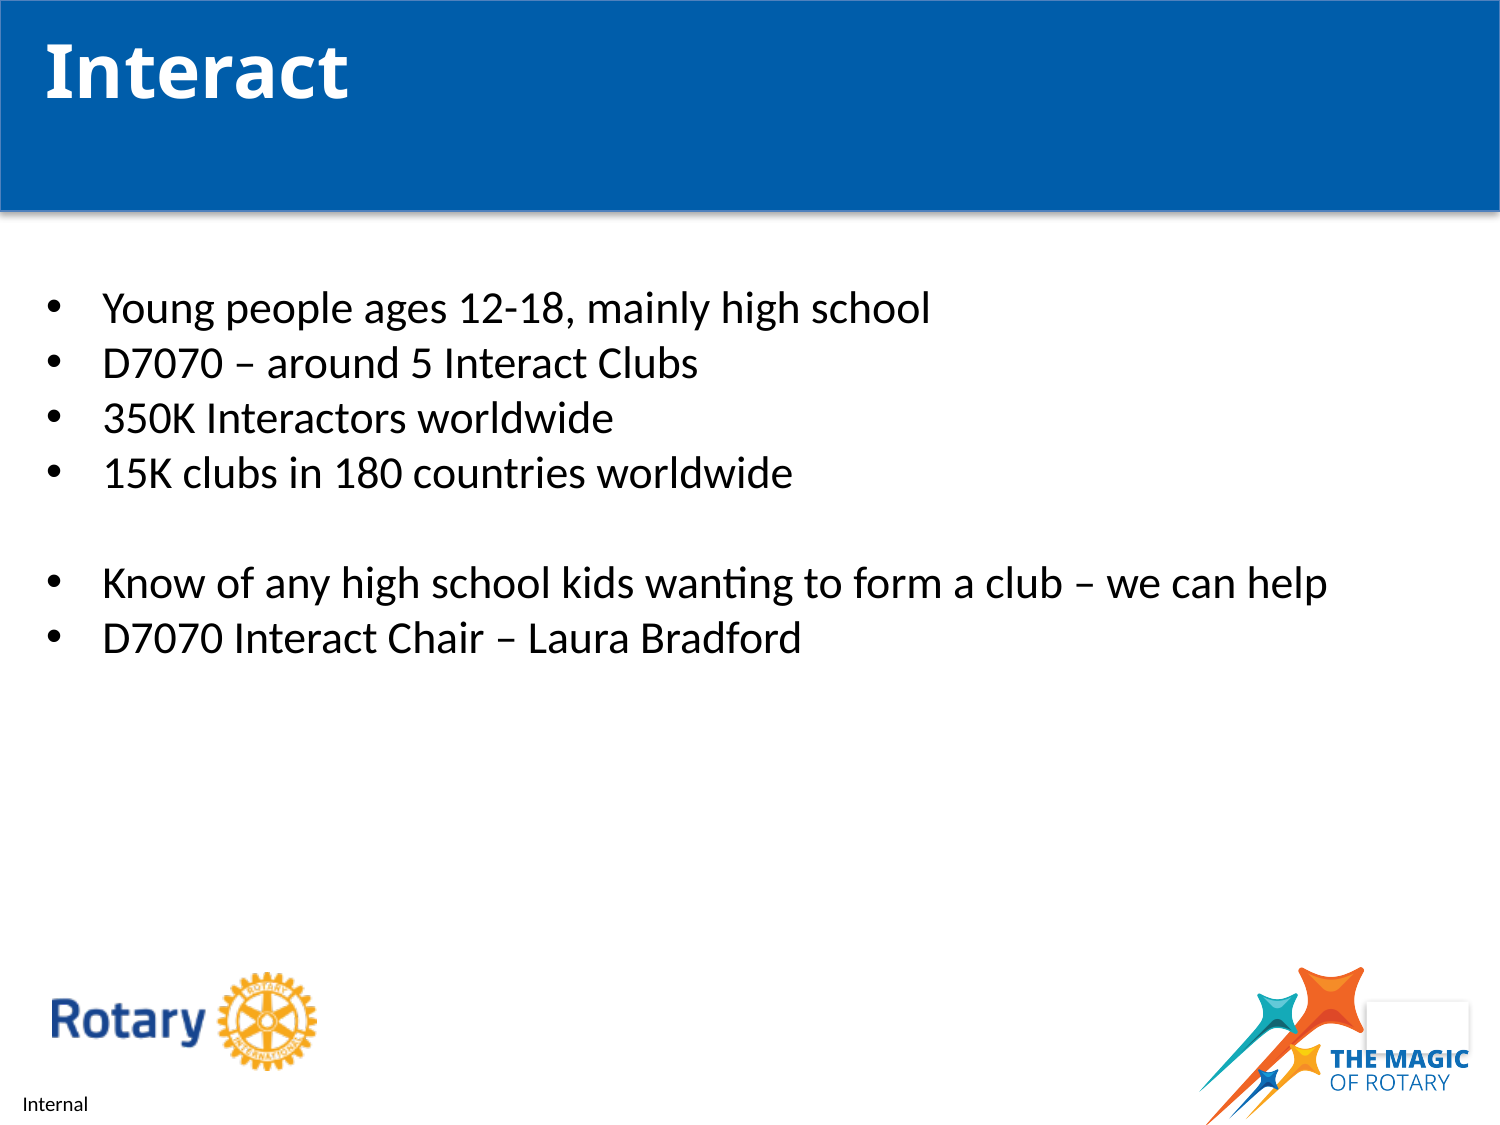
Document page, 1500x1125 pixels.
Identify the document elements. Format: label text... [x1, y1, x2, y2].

text_box Interact [30, 33, 1469, 178]
picture [52, 972, 317, 1071]
text_box Young people ages 12-18, mainly high school D7070 – around 5 Interact Clubs 350K Interactors worldwide 15K clubs in 180 countries worldwide Know of any high school kids wanting to form a club – we can help D7070 Interact Chair – Laura Bradford [31, 270, 1500, 951]
picture [1198, 966, 1469, 1125]
